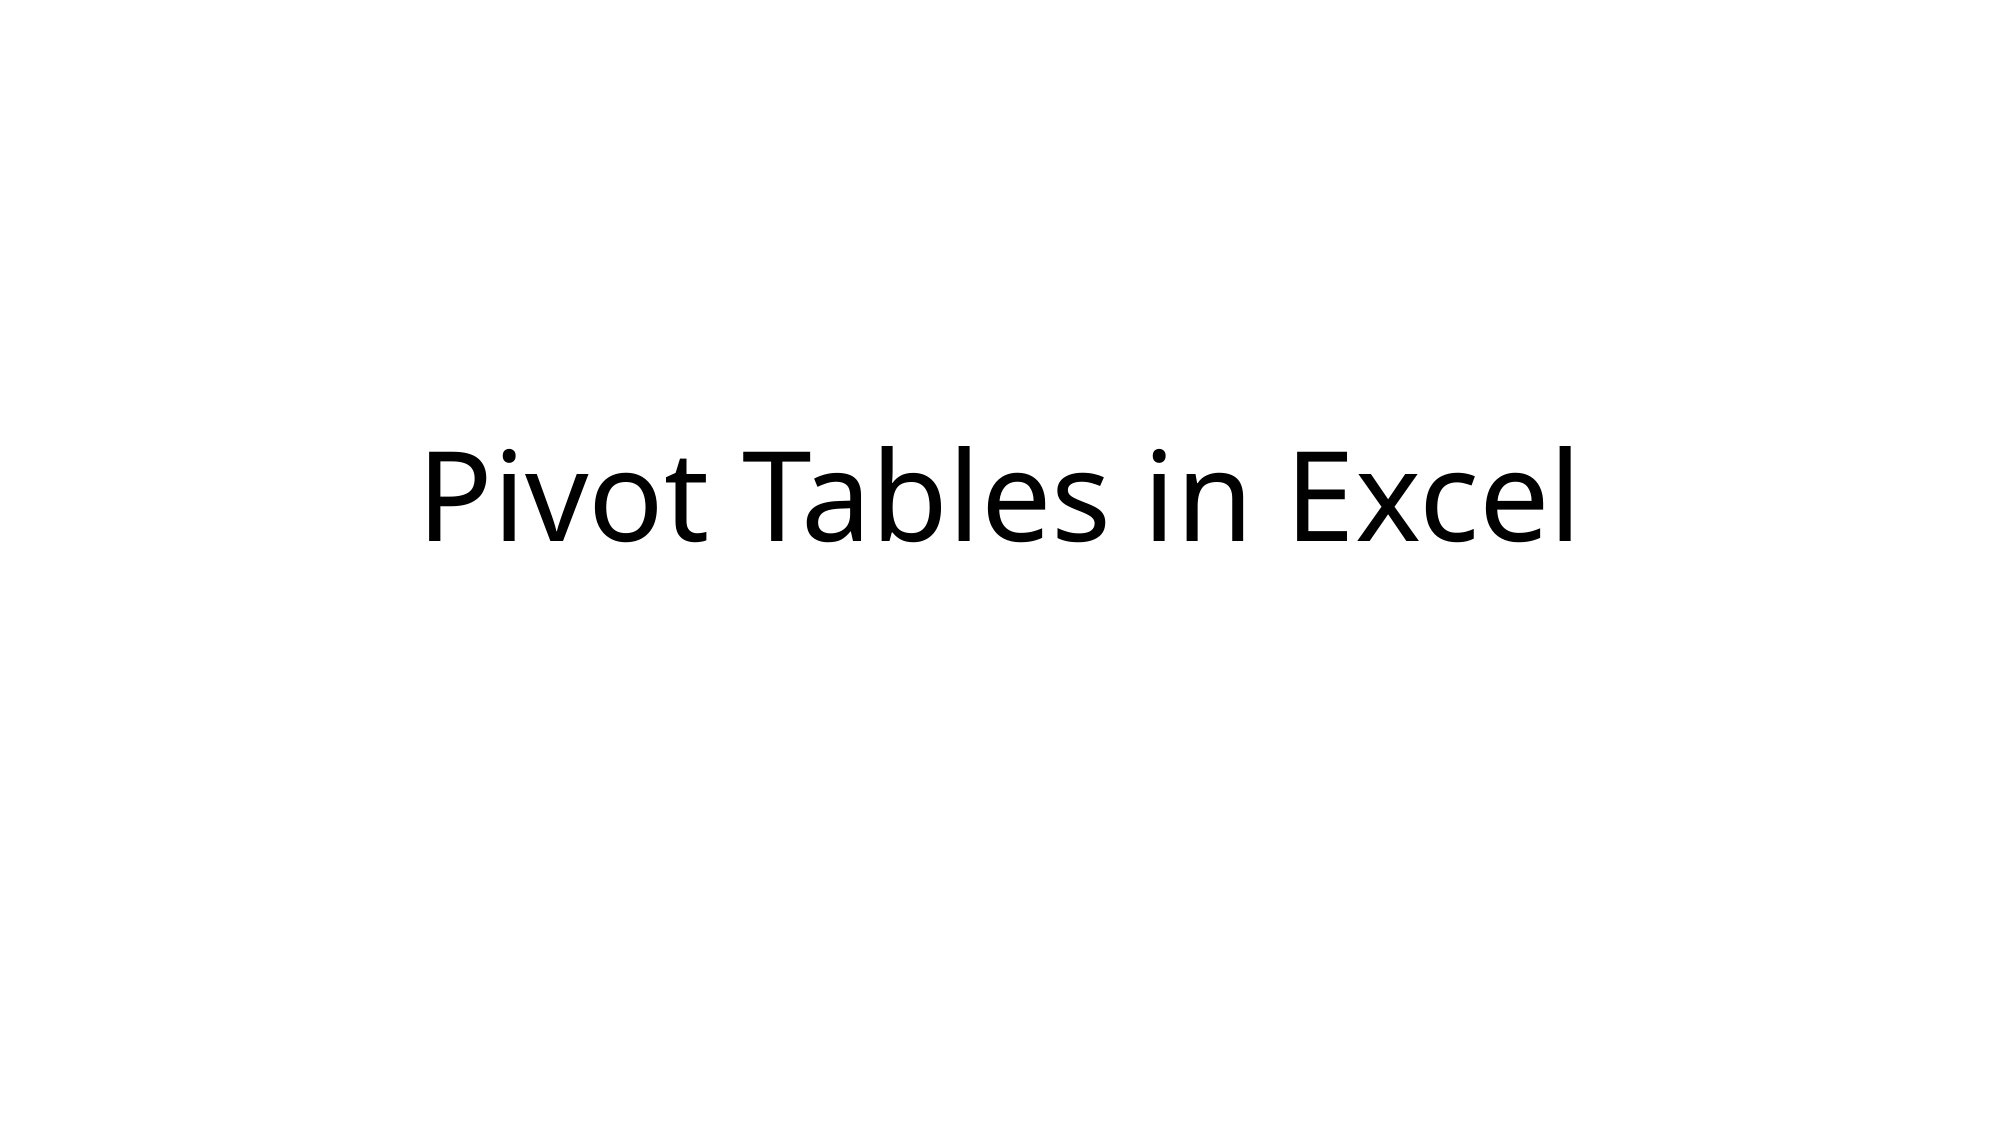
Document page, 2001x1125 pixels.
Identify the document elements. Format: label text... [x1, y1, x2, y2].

title Pivot Tables in Excel [249, 184, 1750, 576]
